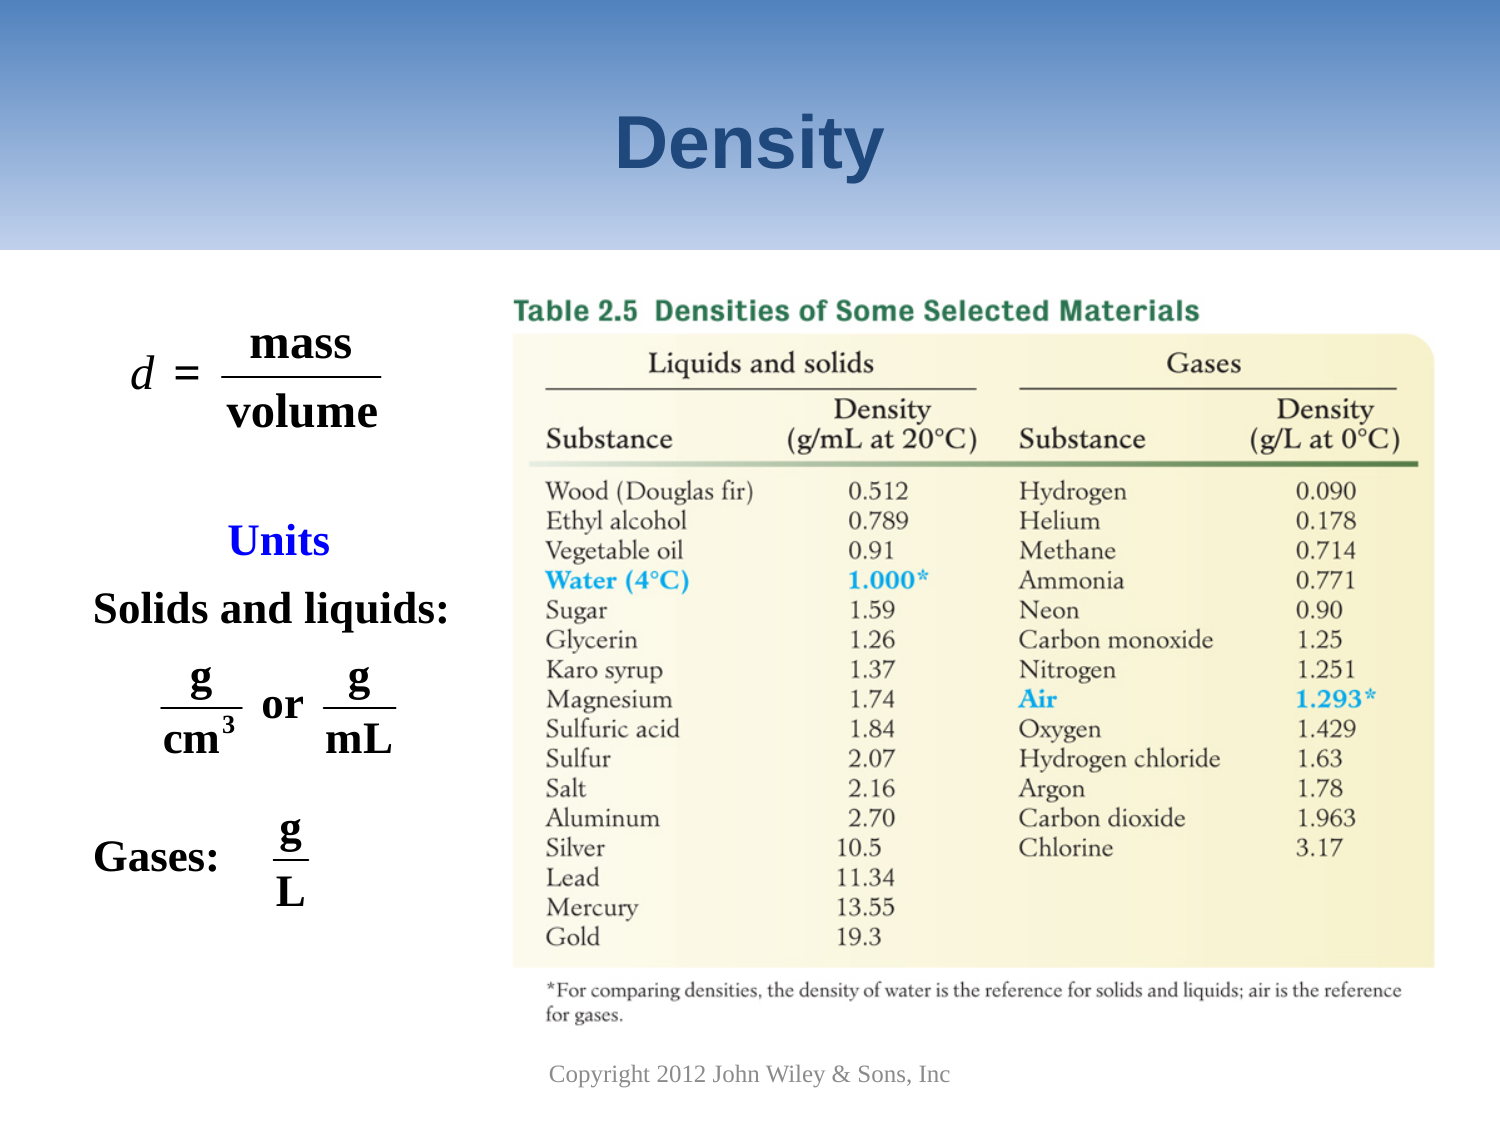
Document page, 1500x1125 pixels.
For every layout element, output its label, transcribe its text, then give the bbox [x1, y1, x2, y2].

title Density [74, 44, 1426, 233]
footer Copyright 2012 John Wiley & Sons, Inc [512, 1047, 988, 1103]
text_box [87, 514, 470, 766]
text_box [122, 312, 390, 438]
picture [474, 287, 1476, 1038]
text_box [87, 799, 317, 917]
